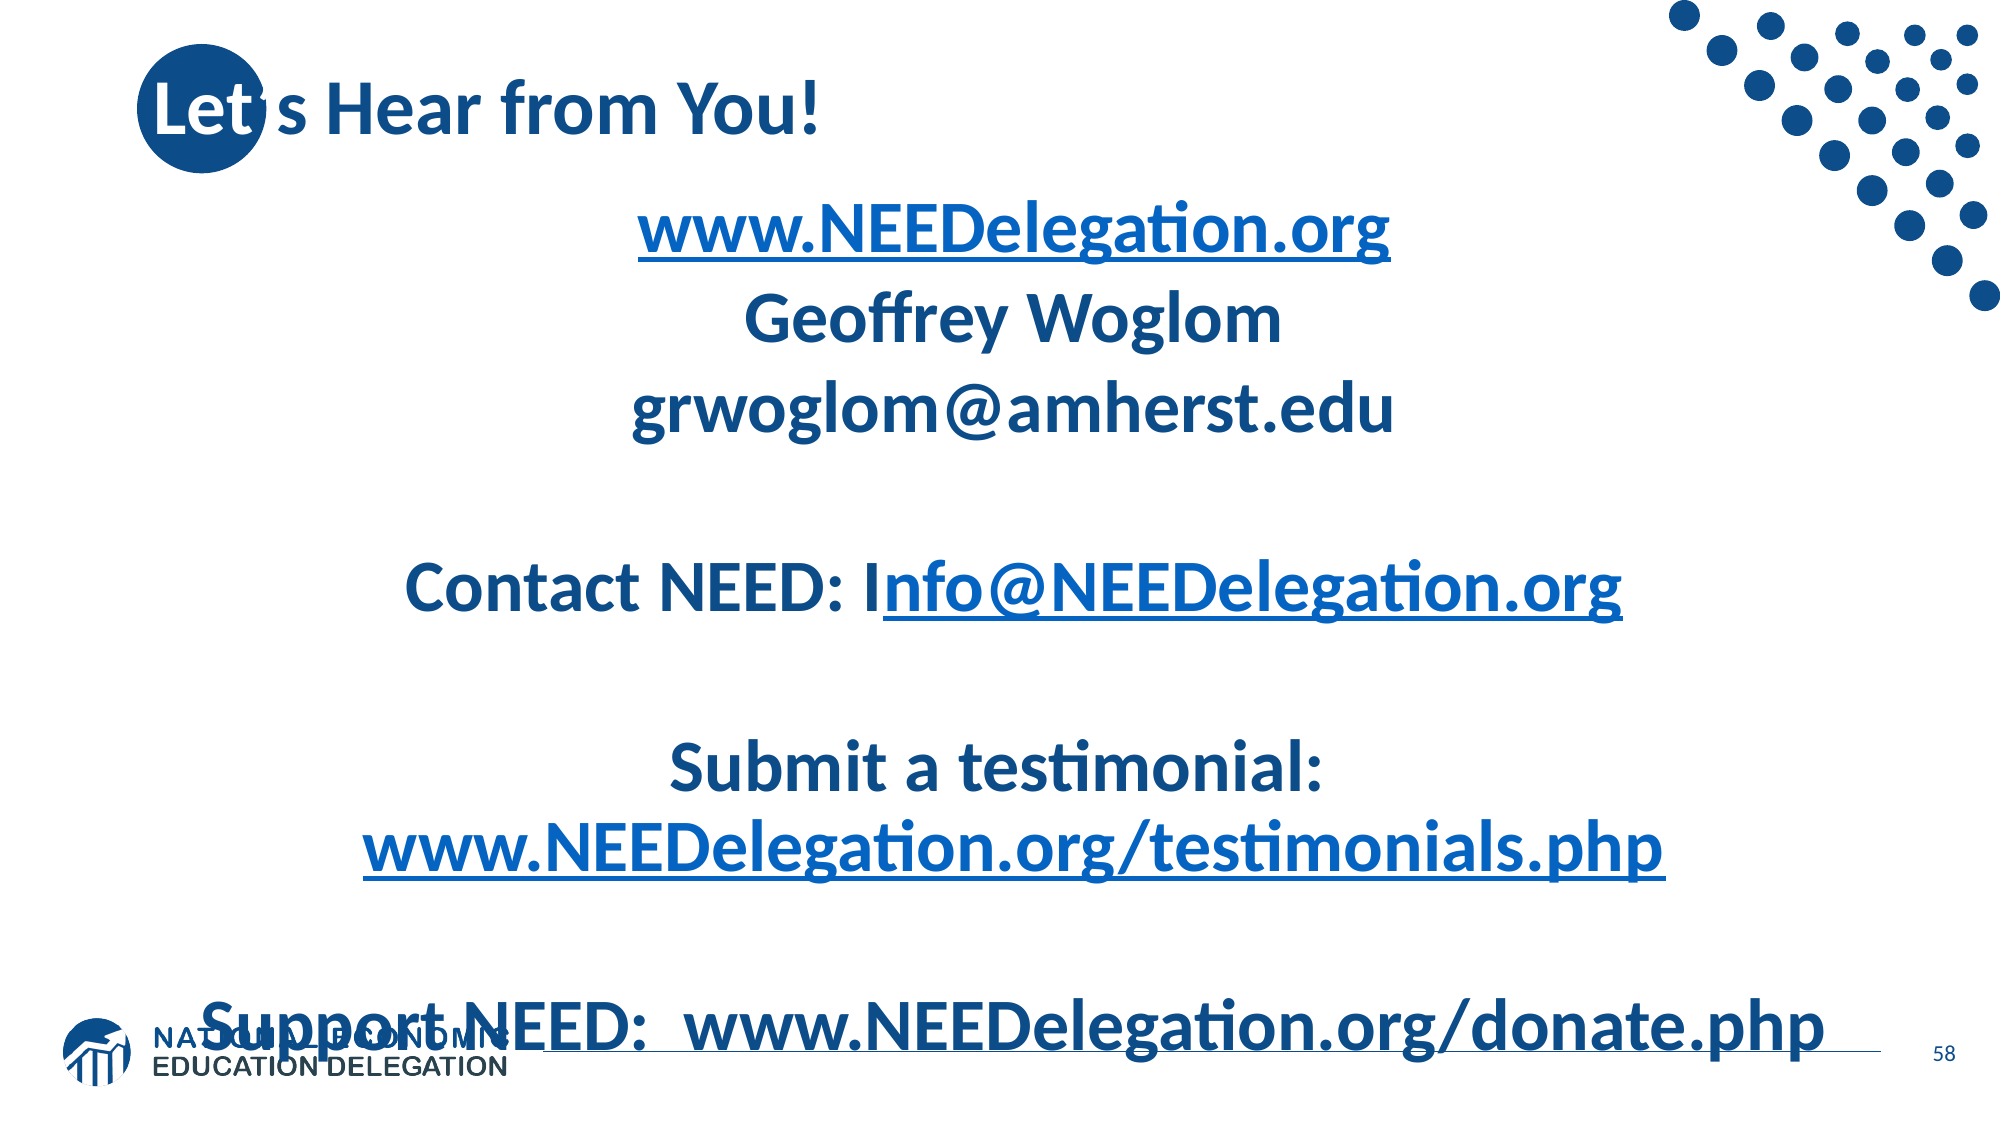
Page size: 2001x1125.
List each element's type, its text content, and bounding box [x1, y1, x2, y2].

picture [55, 1013, 520, 1091]
slide_number 58 [1521, 1022, 1972, 1082]
list www.NEEDelegation.org Geoffrey Woglom grwoglom@amherst.edu Contact NEED: Info@NEEDelegation.org Submit a testimonial: www.NEEDelegation.org/testimonials.php Support NEED: www.NEEDelegation.org/donate.php [106, 110, 1923, 1082]
title Let’s Hear from You! [120, 0, 1846, 110]
